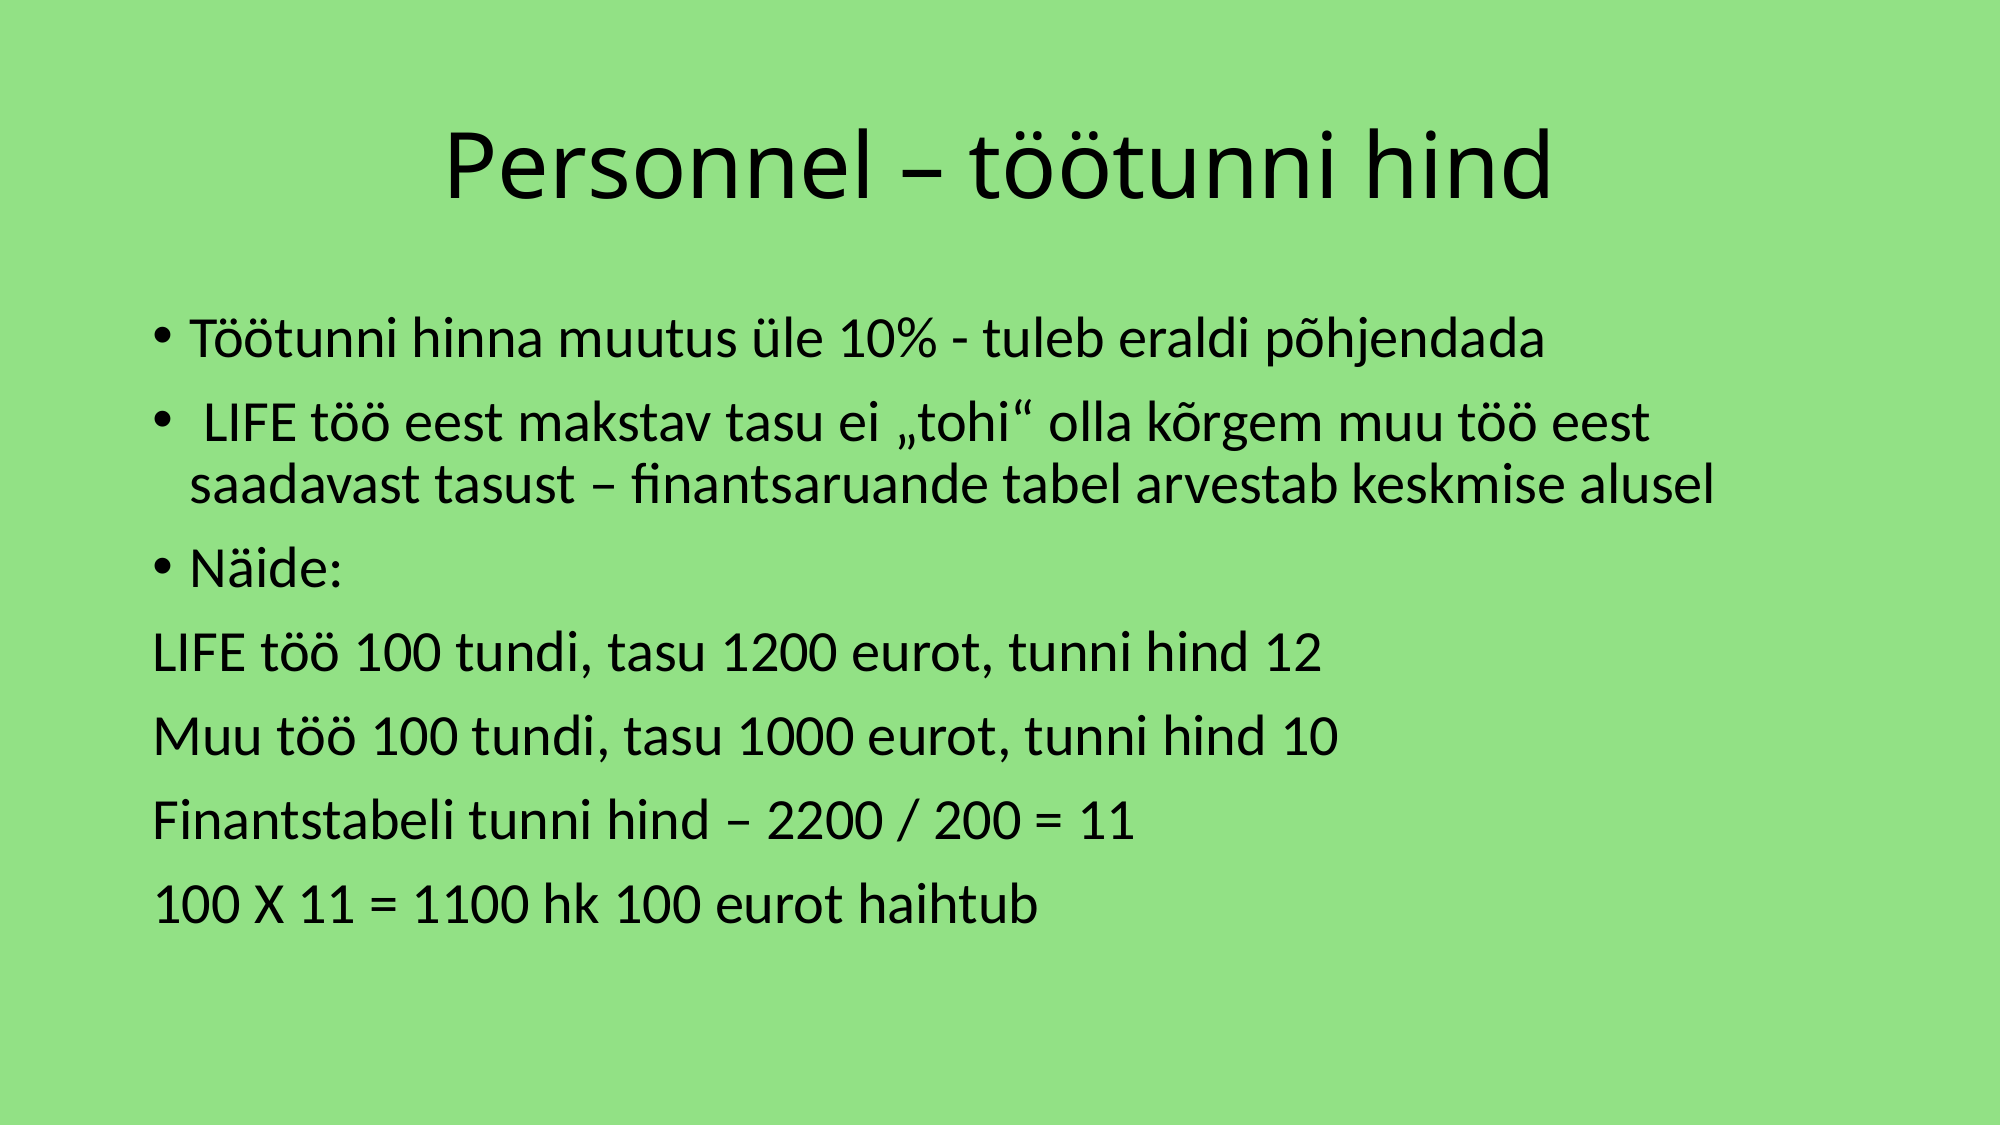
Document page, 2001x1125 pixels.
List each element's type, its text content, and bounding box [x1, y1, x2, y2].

title Personnel – töötunni hind [137, 59, 1863, 278]
list Töötunni hinna muutus üle 10% - tuleb eraldi põhjendada LIFE töö eest makstav tasu ei „tohi“ olla kõrgem muu töö eest saadavast tasust – finantsaruande tabel arvestab keskmise alusel Näide: LIFE töö 100 tundi, tasu 1200 eurot, tunni hind 12 Muu töö 100 tundi, tasu 1000 eurot, tunni hind 10 Finantstabeli tunni hind – 2200 / 200 = 11 100 X 11 = 1100 hk 100 eurot haihtub [137, 299, 1863, 1014]
